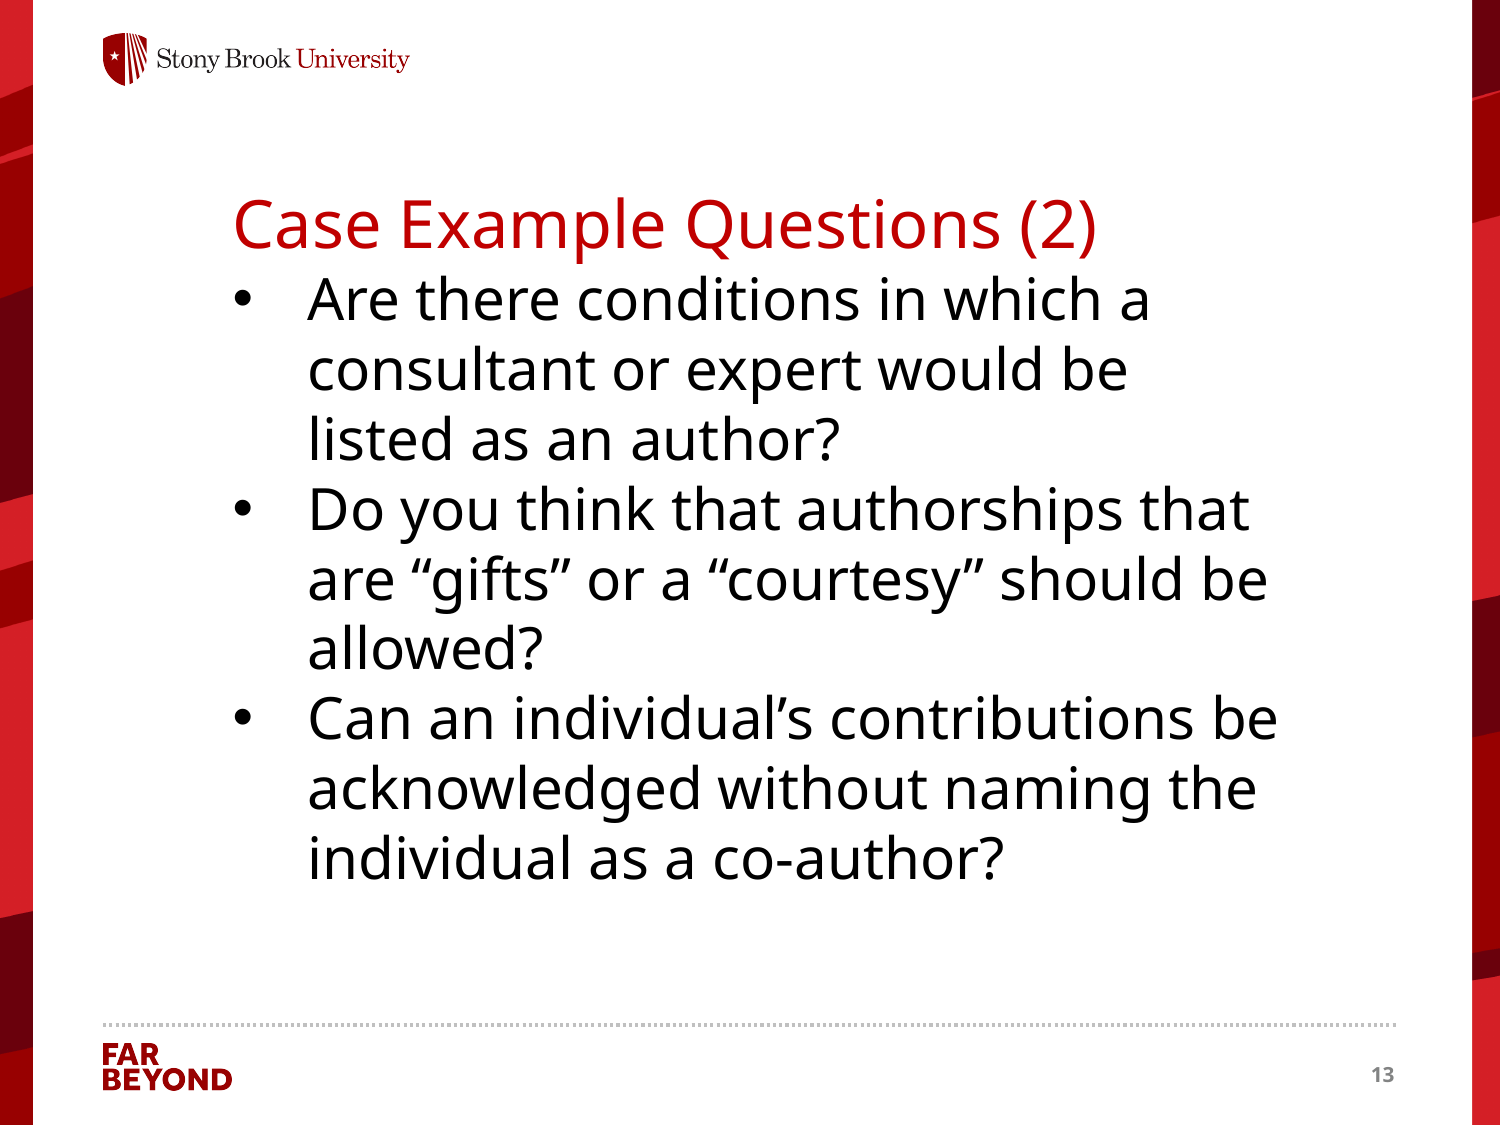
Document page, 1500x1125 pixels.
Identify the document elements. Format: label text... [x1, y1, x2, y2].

picture [103, 1043, 232, 1091]
picture [103, 33, 410, 86]
picture [1473, 0, 1500, 1125]
slide_number 13 [1071, 1054, 1409, 1114]
list Case Example Questions (2) Are there conditions in which a consultant or expert would be listed as an author? Do you think that authorships that are “gifts” or a “courtesy” should be allowed? Can an individual’s contributions be acknowledged without naming the individual as a co-author? [217, 174, 1301, 978]
picture [0, 0, 33, 1125]
